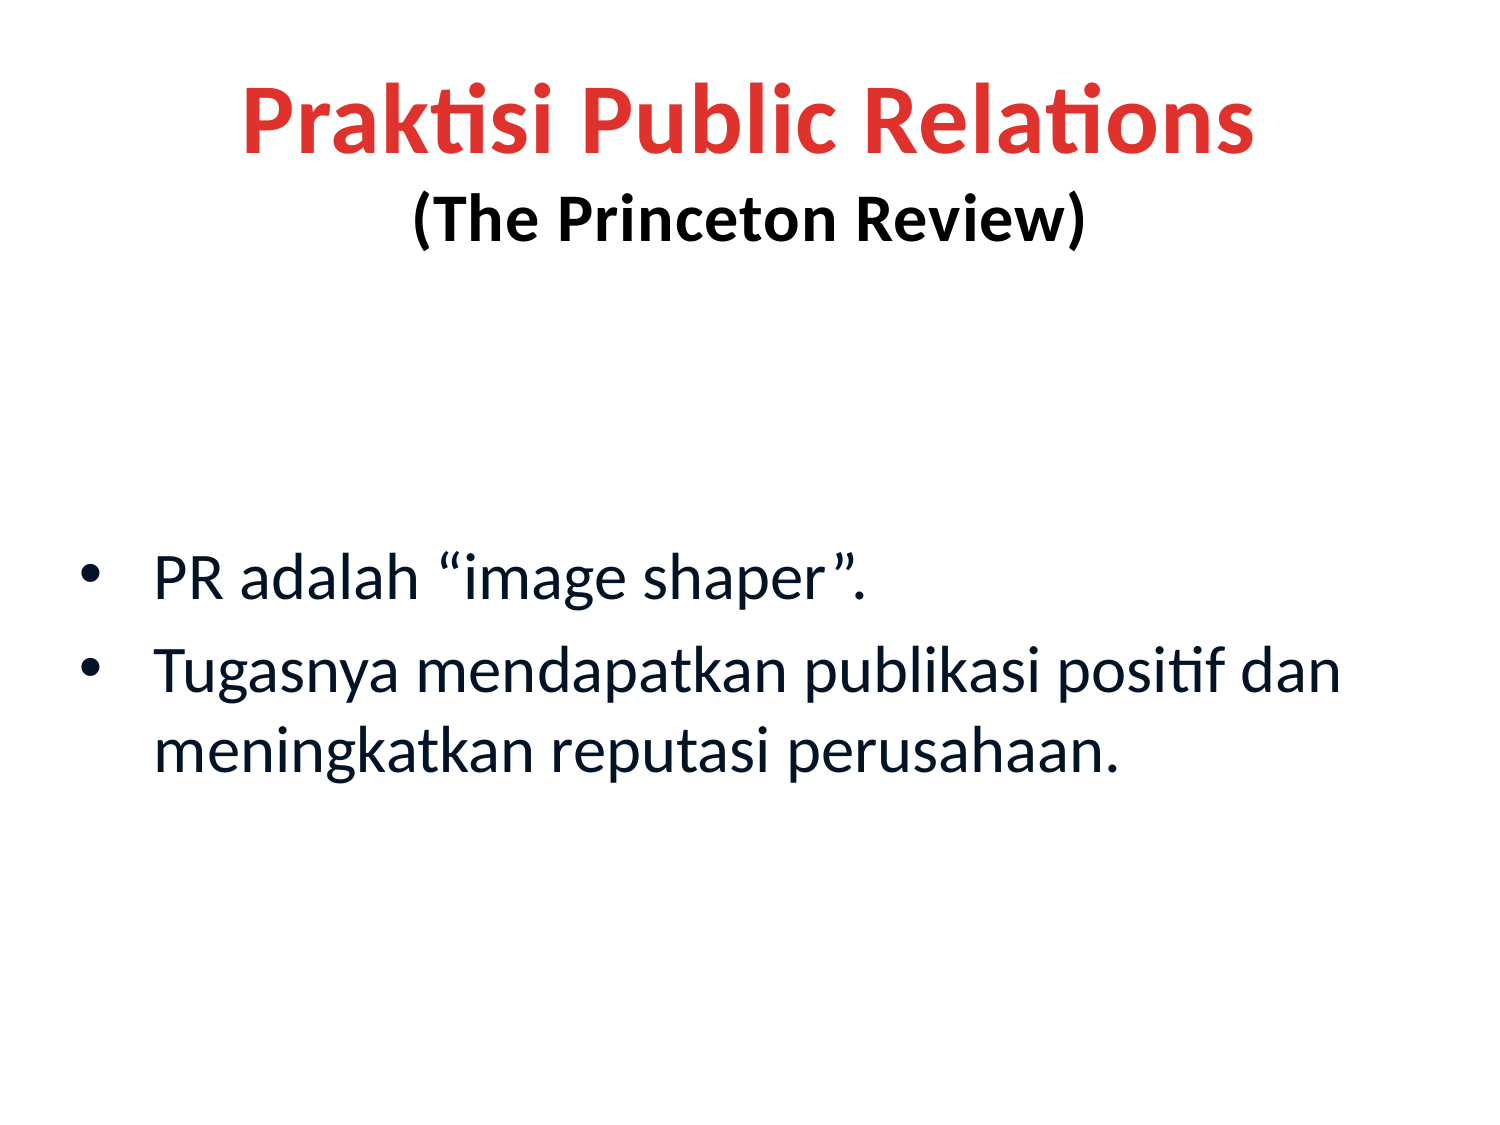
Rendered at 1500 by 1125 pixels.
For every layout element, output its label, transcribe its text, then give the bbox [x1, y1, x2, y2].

list PR adalah “image shaper”. Tugasnya mendapatkan publikasi positif dan meningkatkan reputasi perusahaan. [41, 525, 1425, 1125]
title Praktisi Public Relations (The Princeton Review) [75, 45, 1425, 263]
